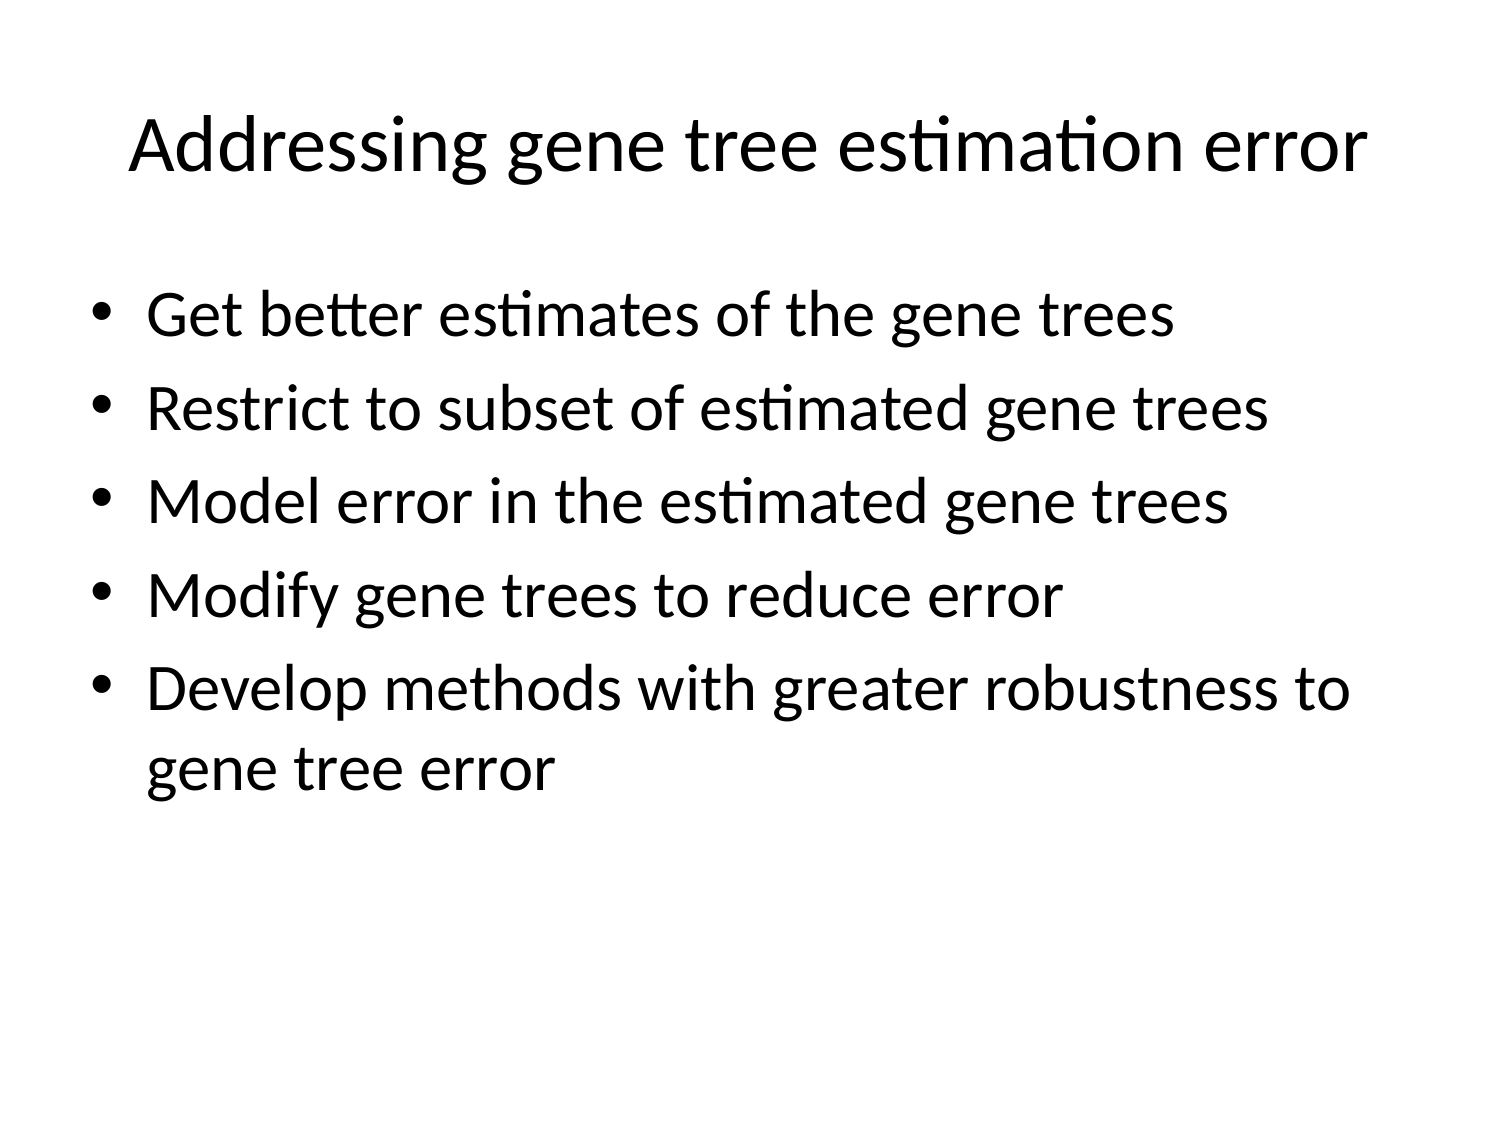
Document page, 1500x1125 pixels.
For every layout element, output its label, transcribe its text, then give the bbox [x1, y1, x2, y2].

list Get better estimates of the gene trees Restrict to subset of estimated gene trees Model error in the estimated gene trees Modify gene trees to reduce error Develop methods with greater robustness to gene tree error ASTRAL. Bioinformatics 2014 (Mirarab et al.) Statistical binning. In press (Mirarab et al.) [75, 262, 1425, 1005]
title Addressing gene tree estimation error [75, 45, 1425, 233]
